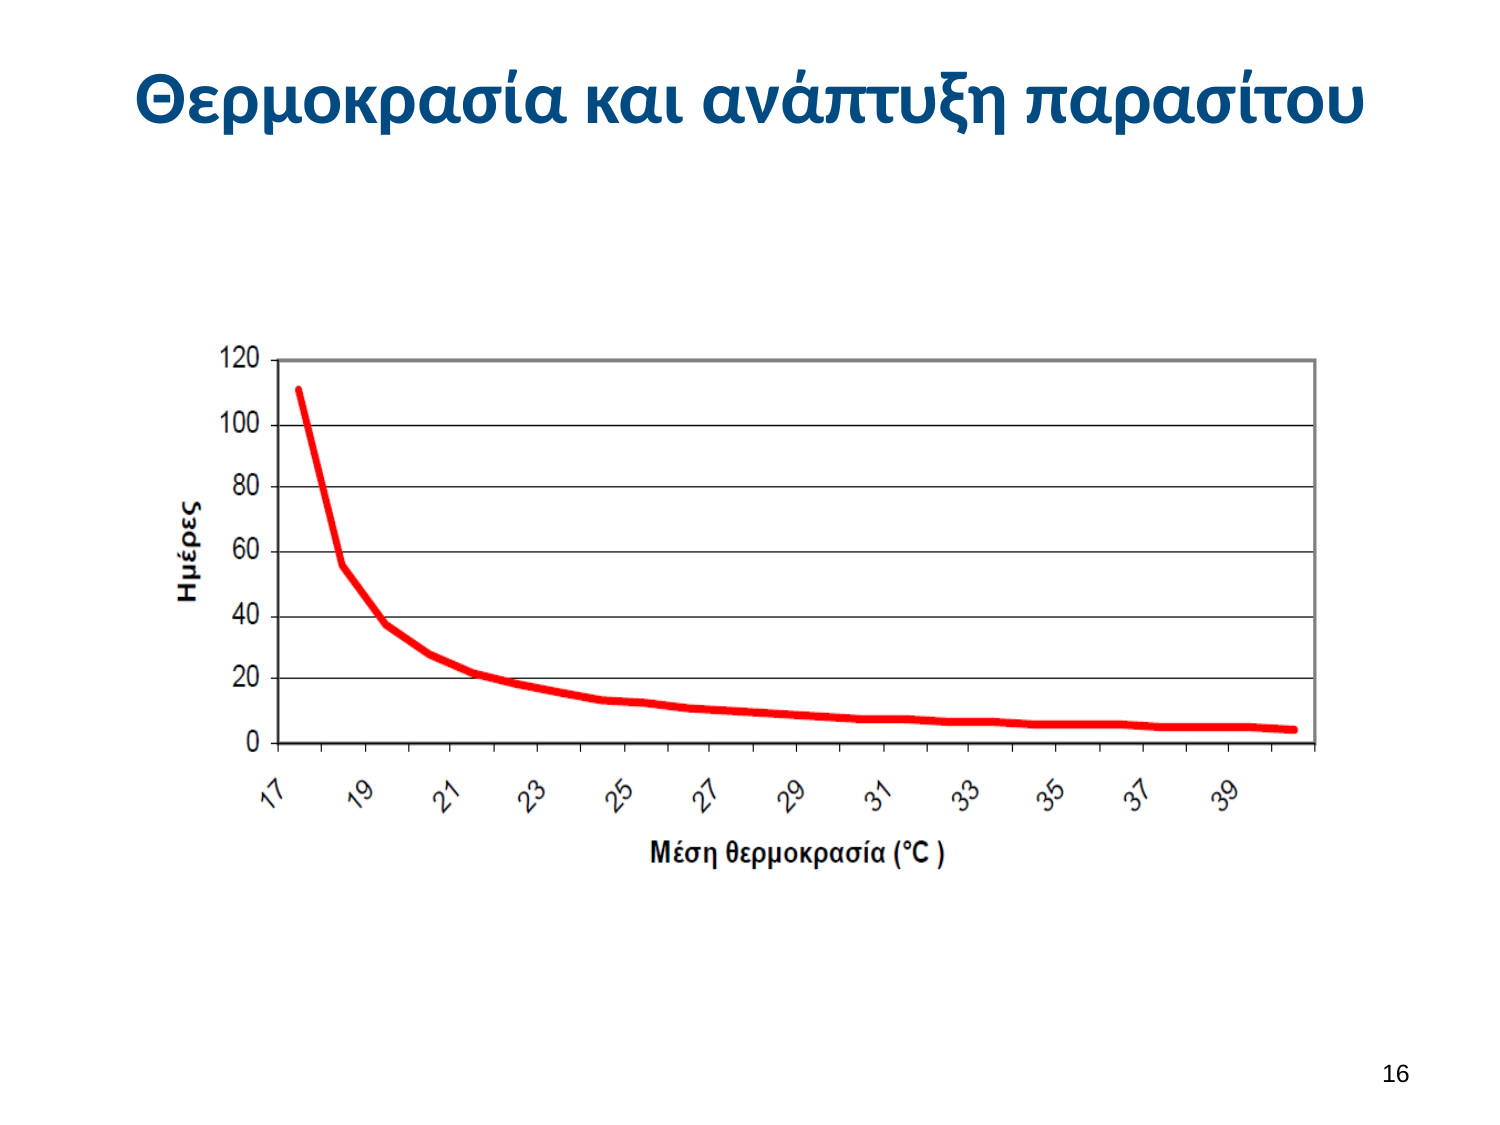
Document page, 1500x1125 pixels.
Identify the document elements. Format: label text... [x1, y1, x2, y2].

picture [117, 313, 1383, 937]
title Θερμοκρασία και ανάπτυξη παρασίτου [76, 19, 1427, 169]
slide_number 15 [1074, 1042, 1425, 1103]
